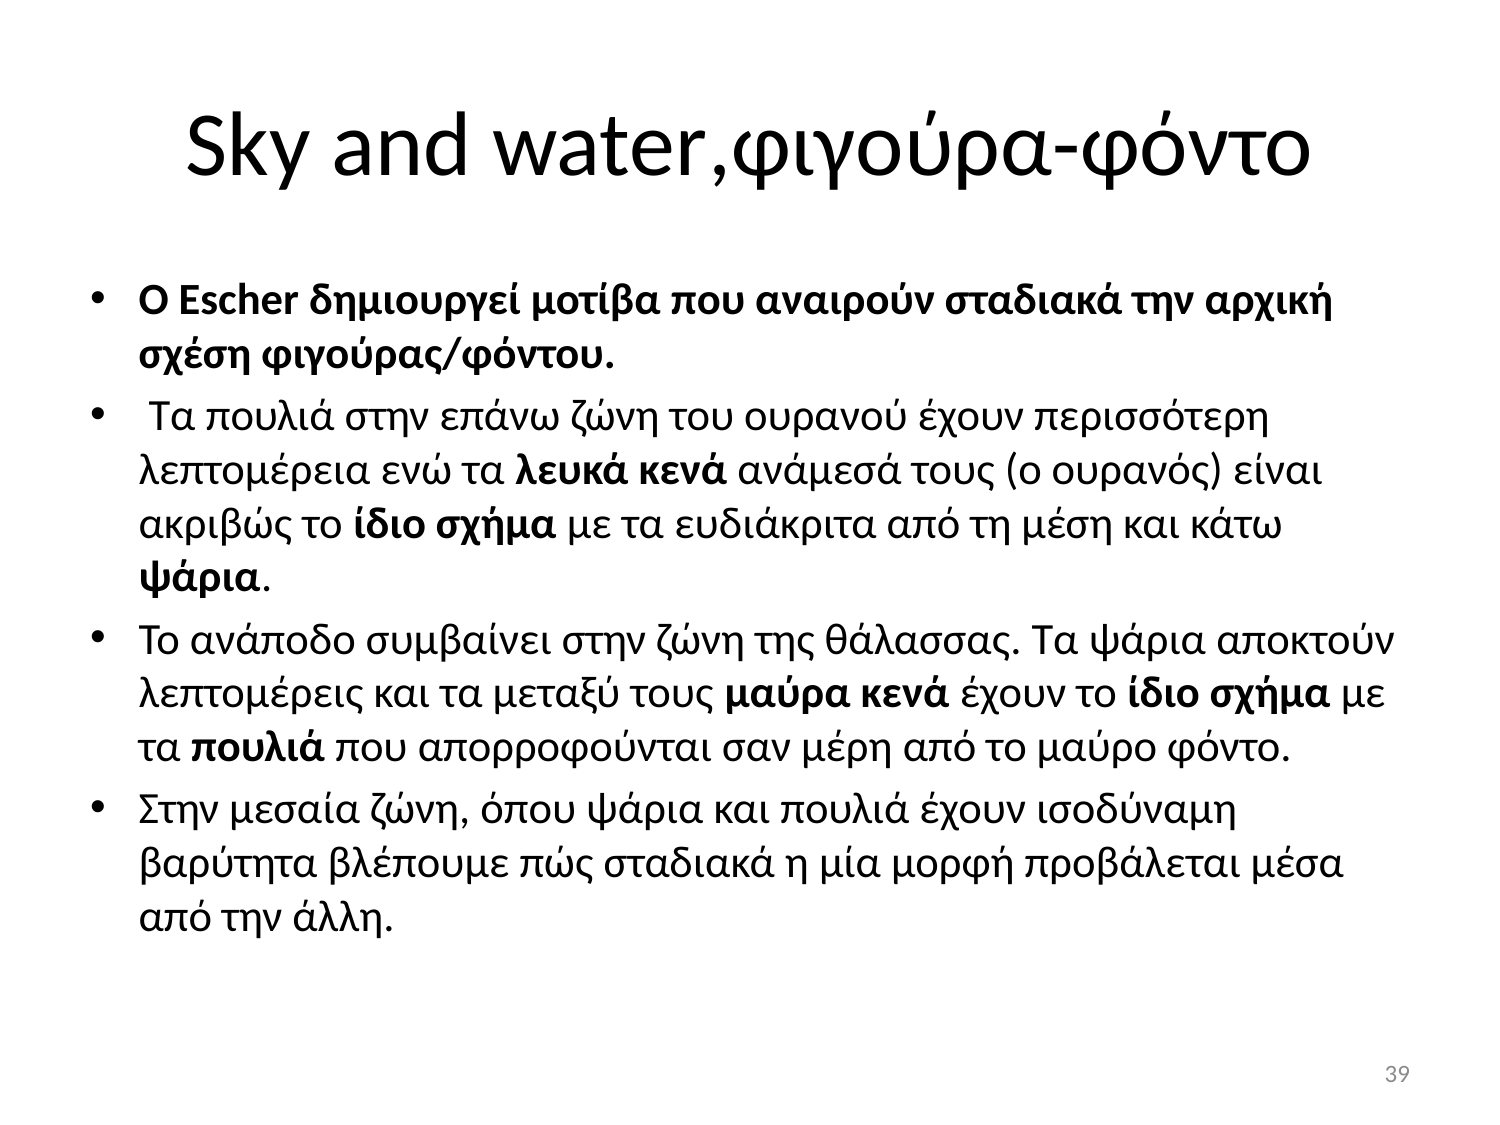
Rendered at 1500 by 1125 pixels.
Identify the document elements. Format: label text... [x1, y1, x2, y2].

title Sky and water,φιγούρα-φόντο [75, 45, 1425, 233]
slide_number 39 [1074, 1042, 1425, 1103]
list Ο Escher δημιουργεί μοτίβα που αναιρούν σταδιακά την αρχική σχέση φιγούρας/φόντου. Τα πουλιά στην επάνω ζώνη του ουρανού έχουν περισσότερη λεπτομέρεια ενώ τα λευκά κενά ανάμεσά τους (ο ουρανός) είναι ακριβώς το ίδιο σχήμα με τα ευδιάκριτα από τη μέση και κάτω ψάρια. Το ανάποδο συμβαίνει στην ζώνη της θάλασσας. Τα ψάρια αποκτούν λεπτομέρεις και τα μεταξύ τους μαύρα κενά έχουν το ίδιο σχήμα με τα πουλιά που απορροφούνται σαν μέρη από το μαύρο φόντο. Στην μεσαία ζώνη, όπου ψάρια και πουλιά έχουν ισοδύναμη βαρύτητα βλέπουμε πώς σταδιακά η μία μορφή προβάλεται μέσα από την άλλη. [75, 262, 1425, 1005]
